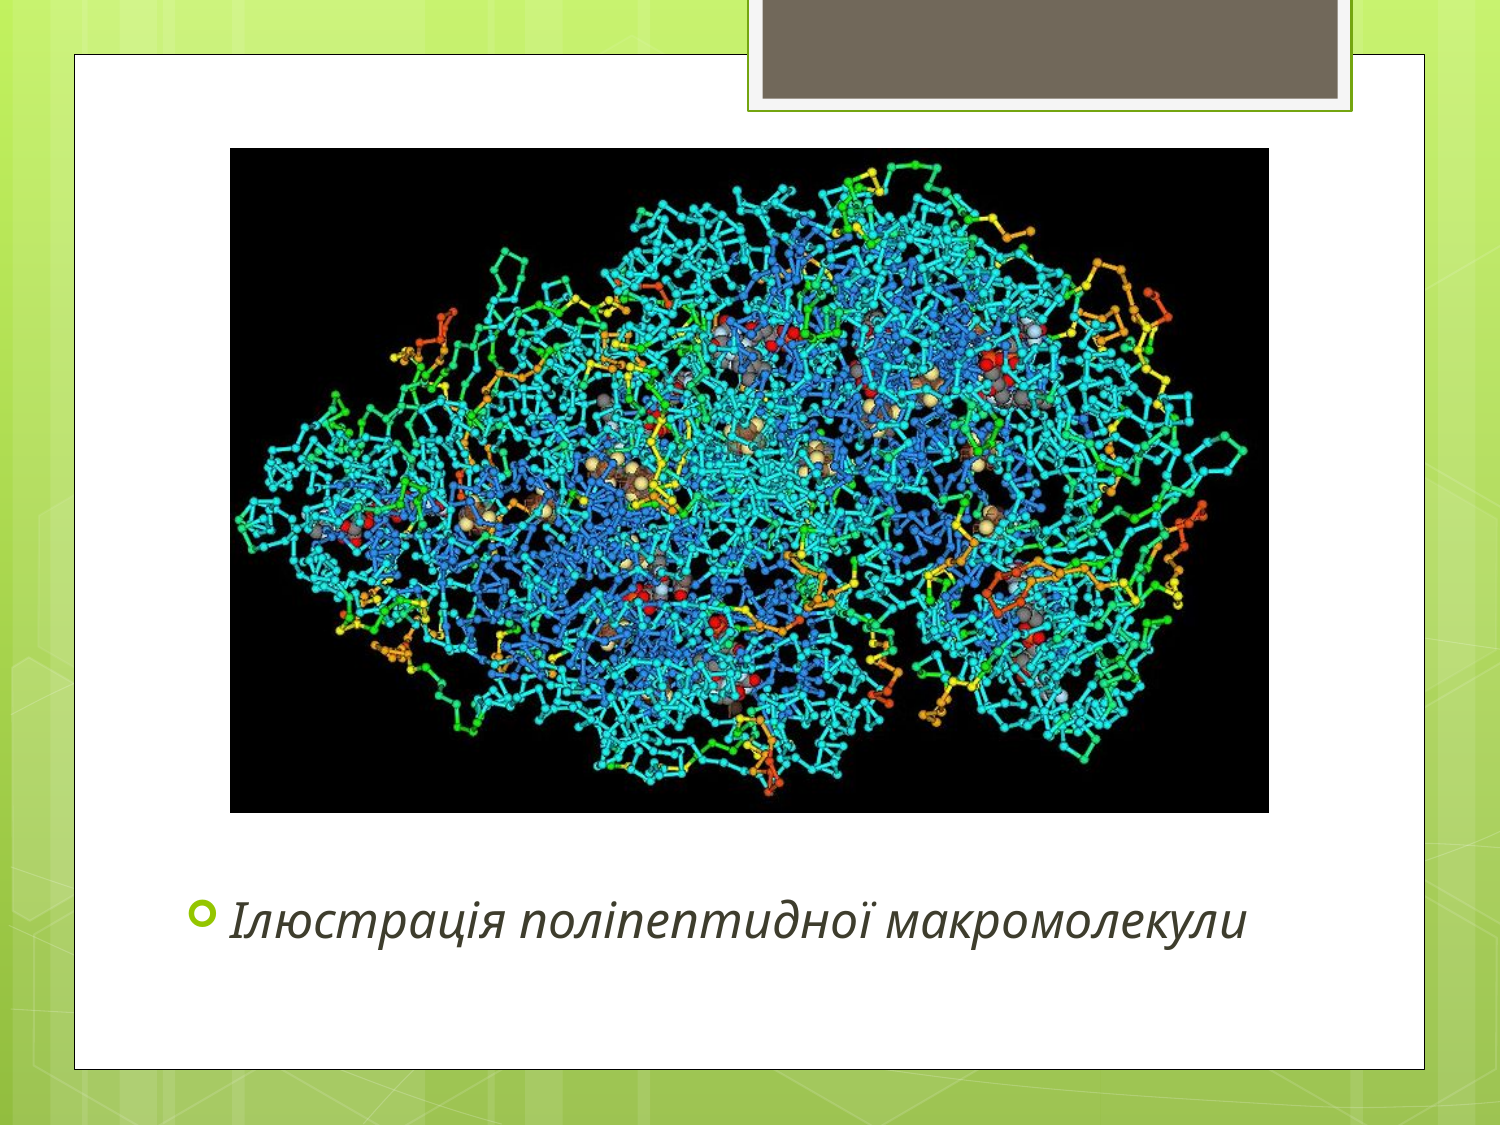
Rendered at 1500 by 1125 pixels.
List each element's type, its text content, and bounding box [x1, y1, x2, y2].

picture [229, 148, 1269, 813]
list Ілюстрація поліпептидної макромолекули [159, 881, 1365, 1020]
